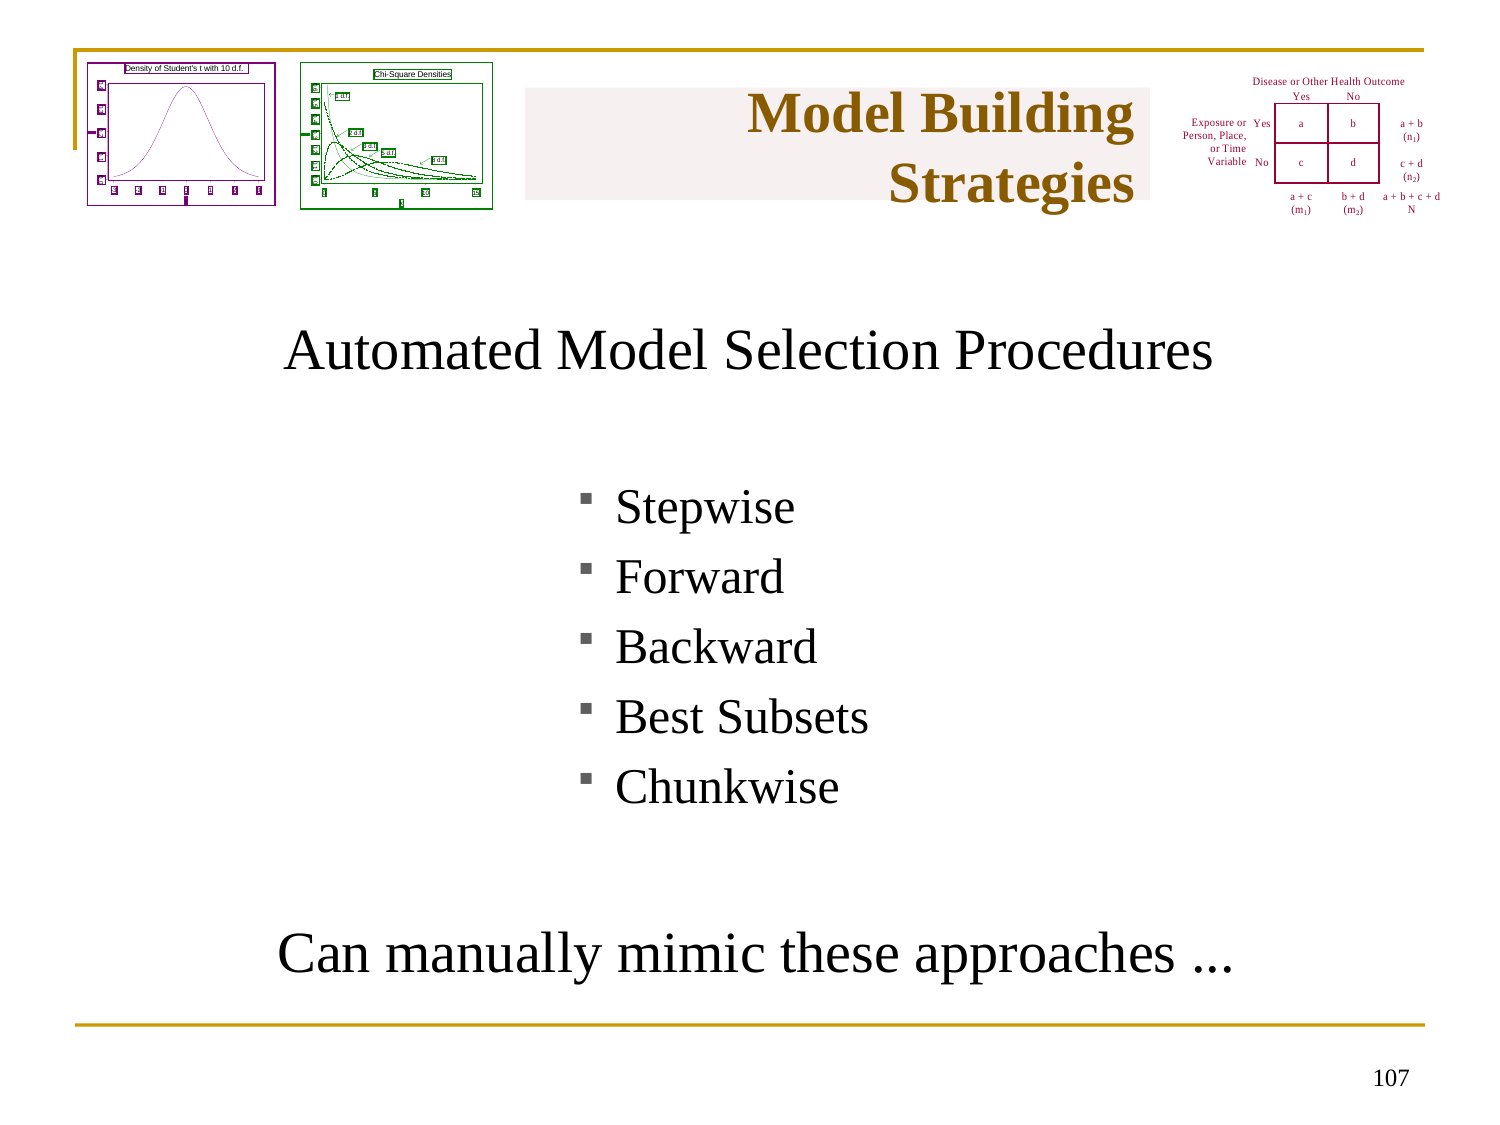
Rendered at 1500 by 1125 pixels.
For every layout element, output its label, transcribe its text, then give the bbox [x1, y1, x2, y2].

list Automated Model Selection Procedures Stepwise Forward Backward Best Subsets Chunkwise Can manually mimic these approaches ... [74, 262, 1438, 1013]
title Model Building Strategies [524, 87, 1151, 201]
slide_number 106 [1074, 1049, 1426, 1100]
